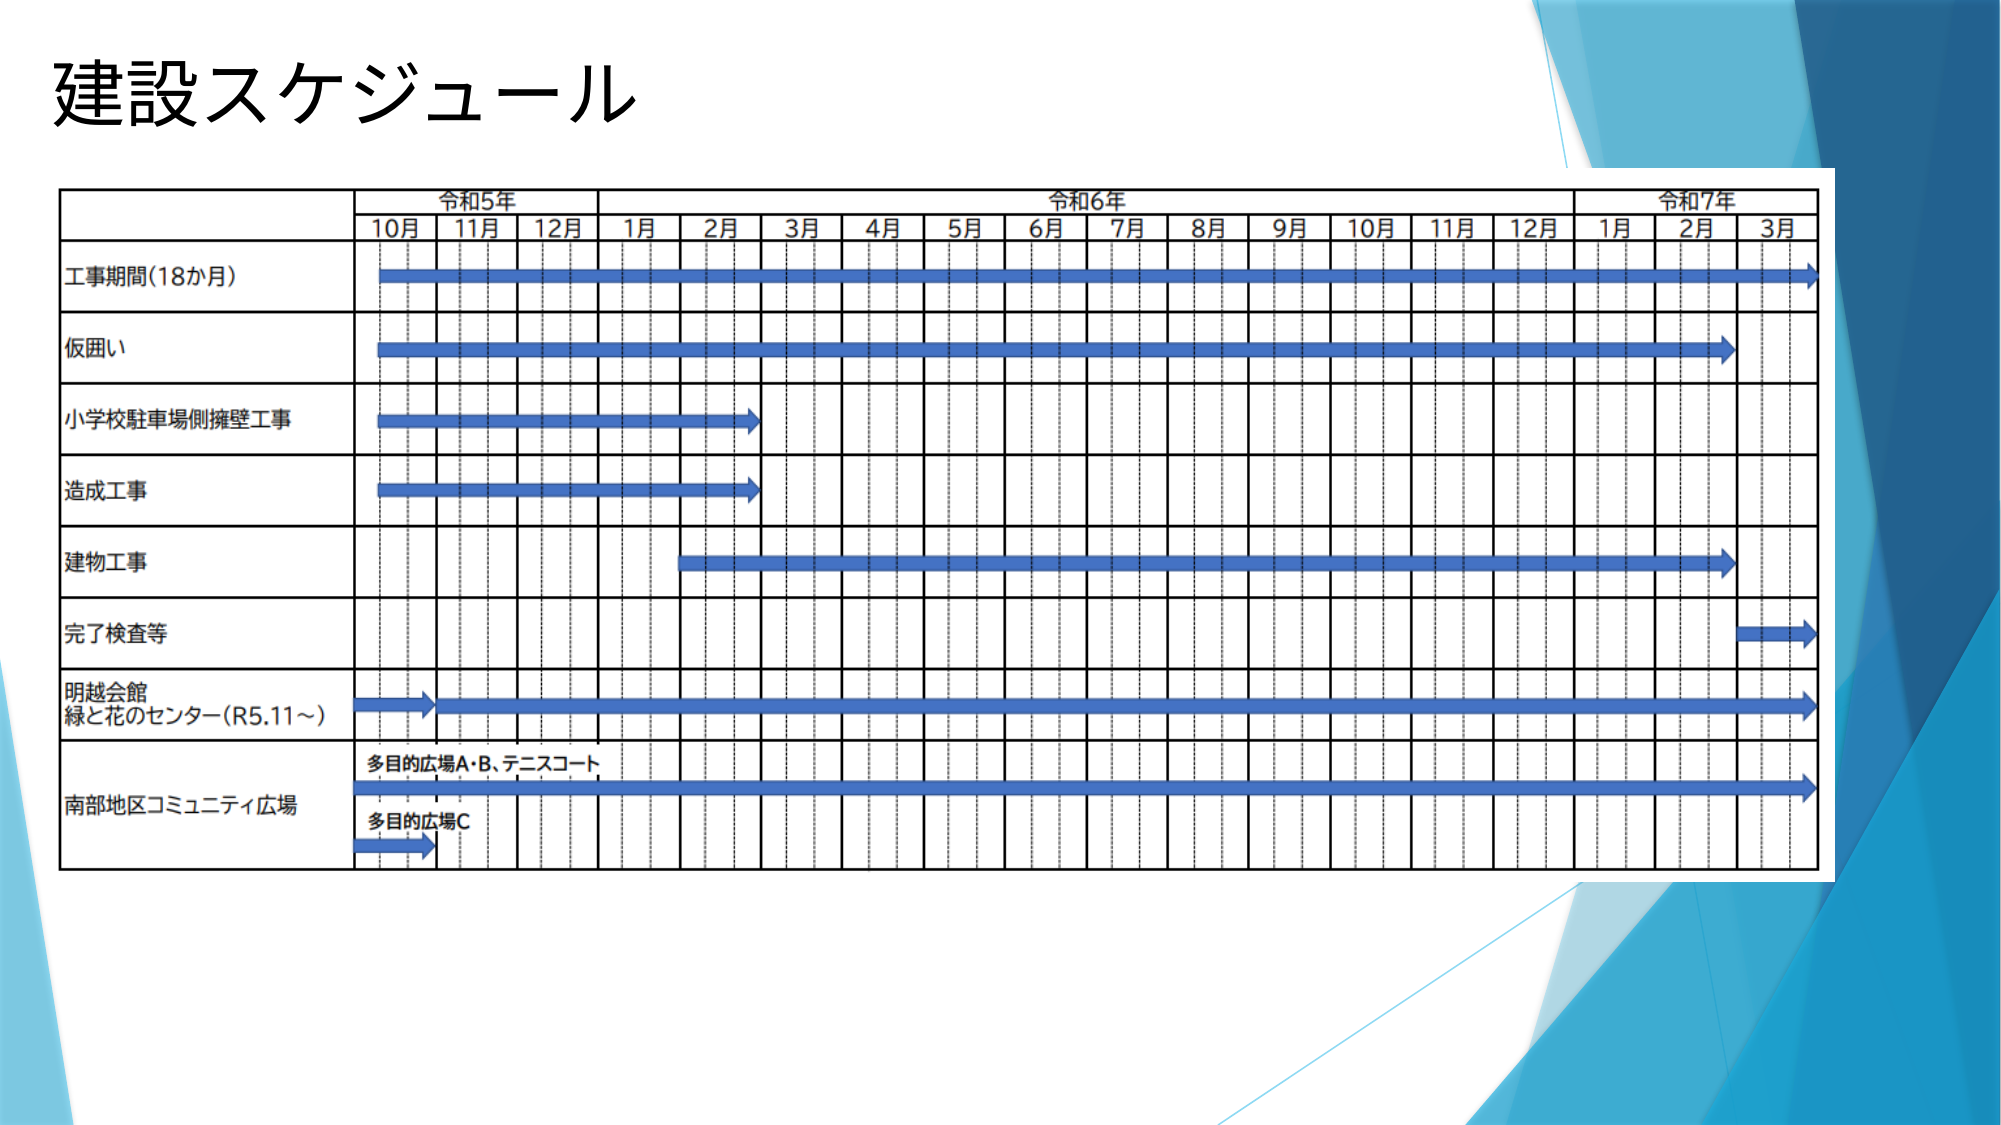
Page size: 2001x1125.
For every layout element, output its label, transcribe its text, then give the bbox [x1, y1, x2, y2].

title 建設スケジュール [36, 40, 870, 145]
picture [51, 167, 1836, 883]
